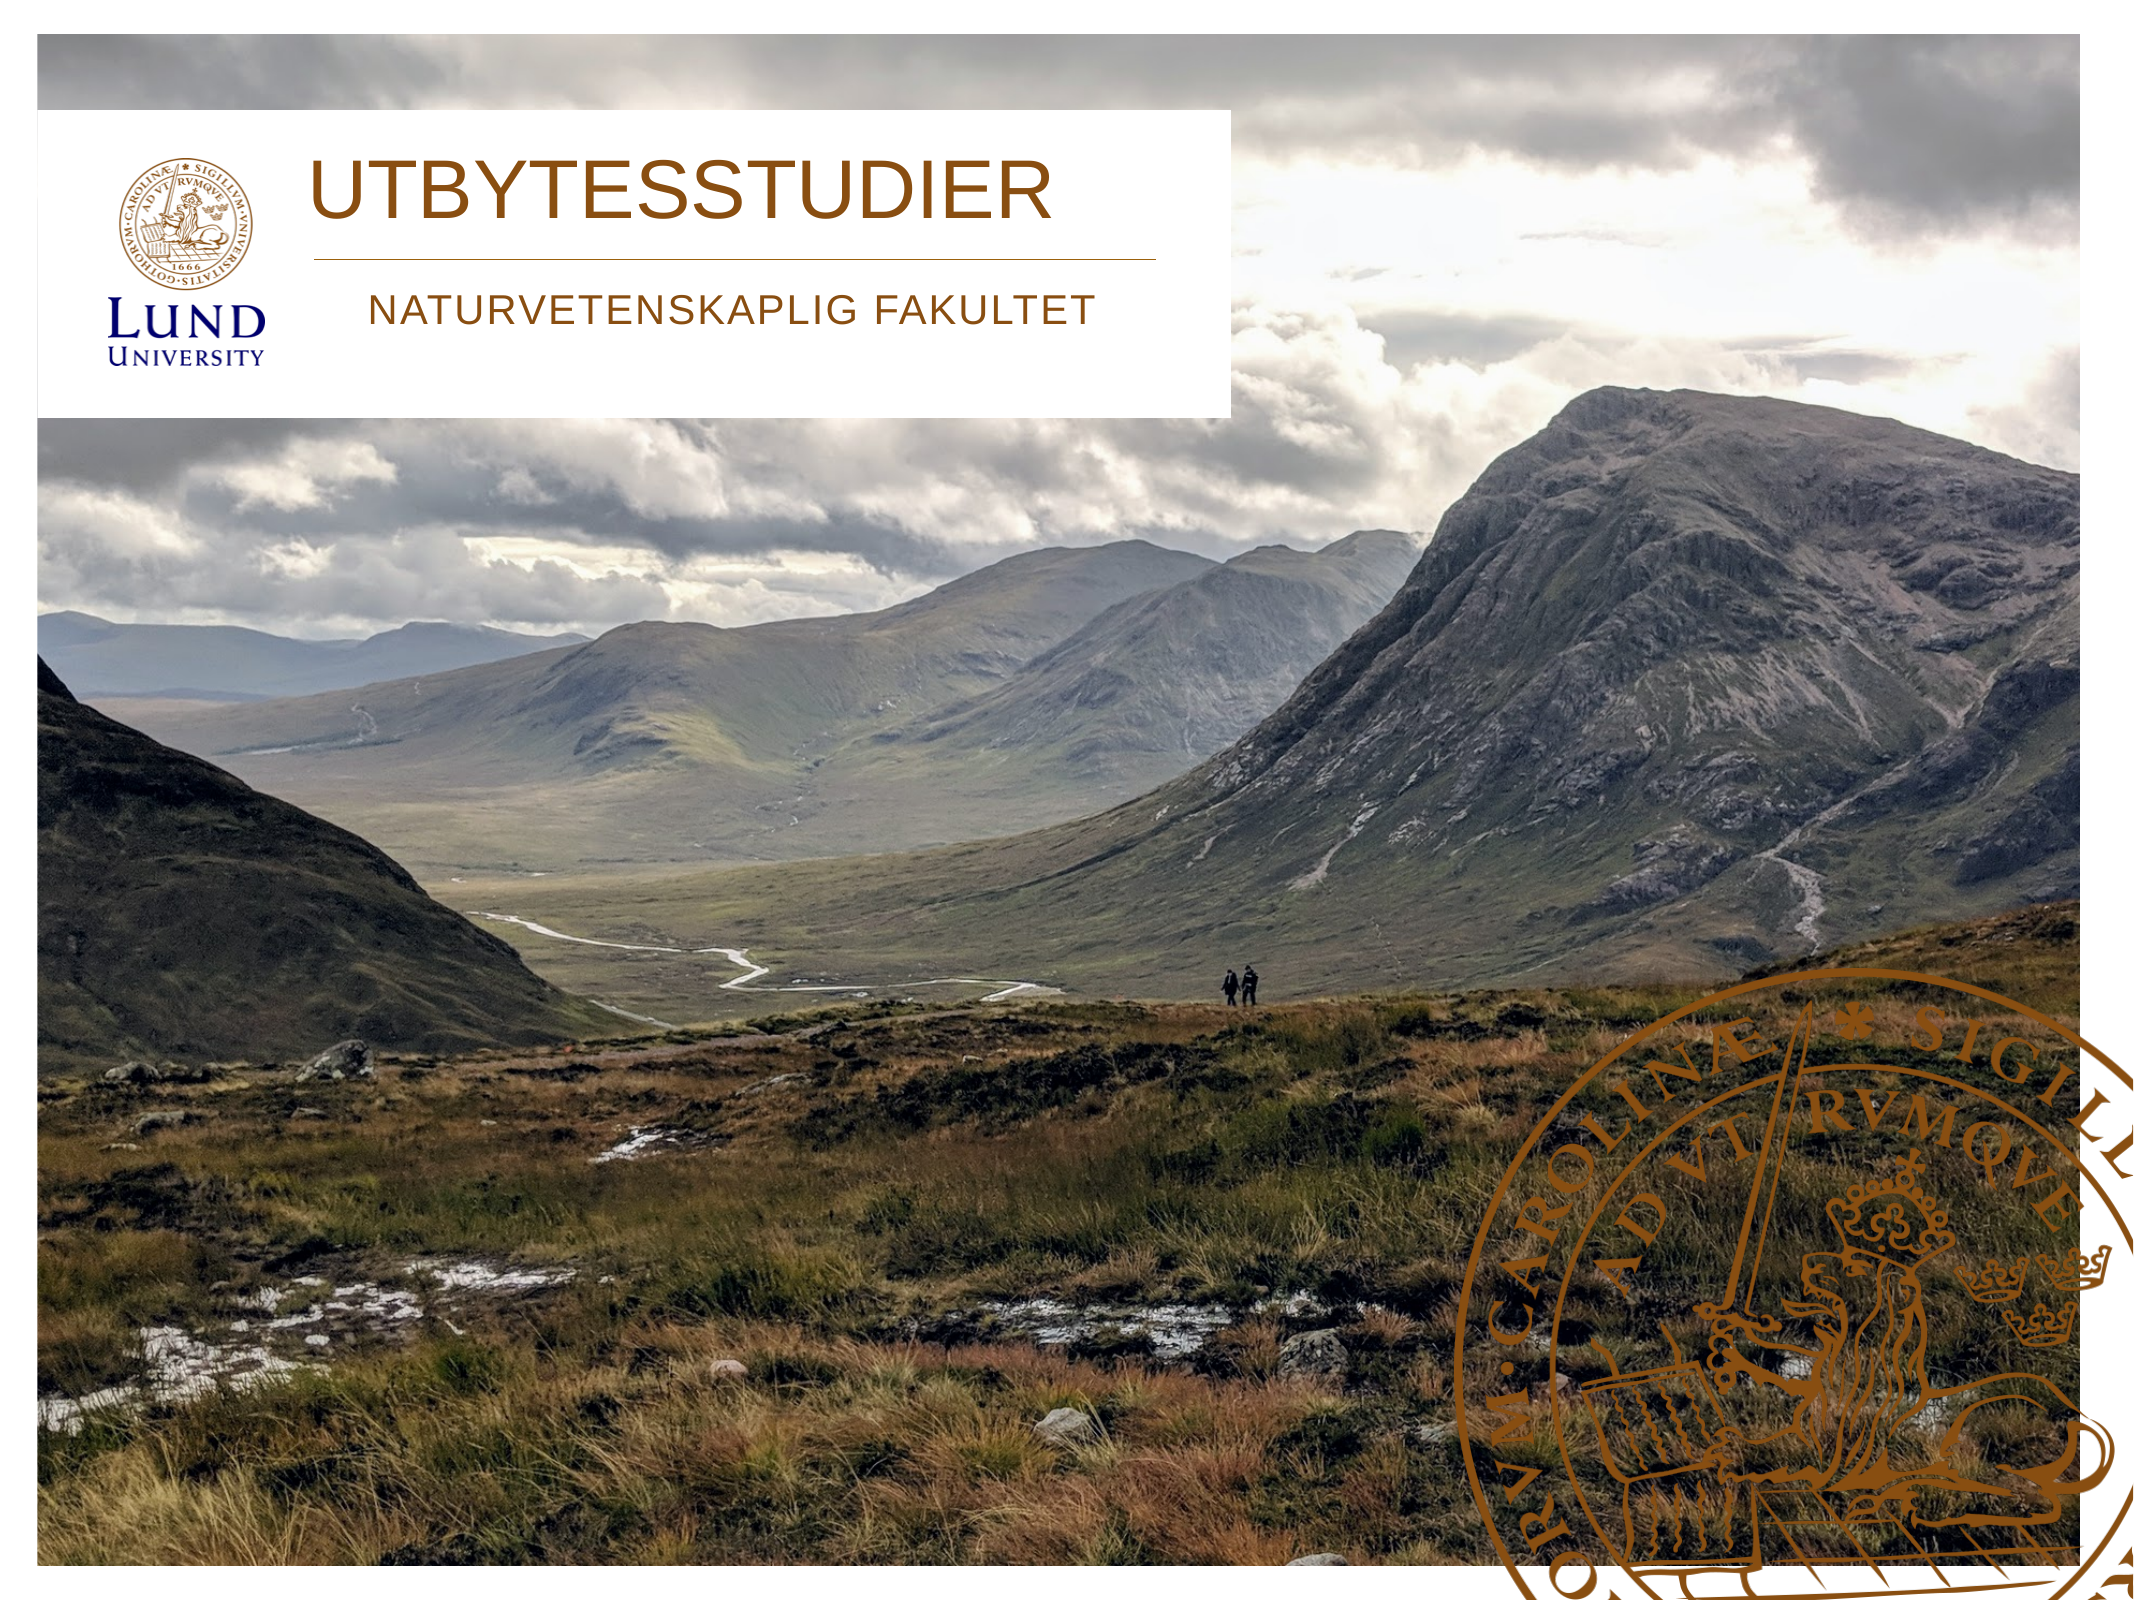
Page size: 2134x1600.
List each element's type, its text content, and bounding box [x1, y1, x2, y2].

picture [37, 34, 2134, 1600]
title UTBYTESSTUDIER [298, 125, 1181, 245]
list Naturvetenskaplig fakultet [358, 269, 1121, 403]
